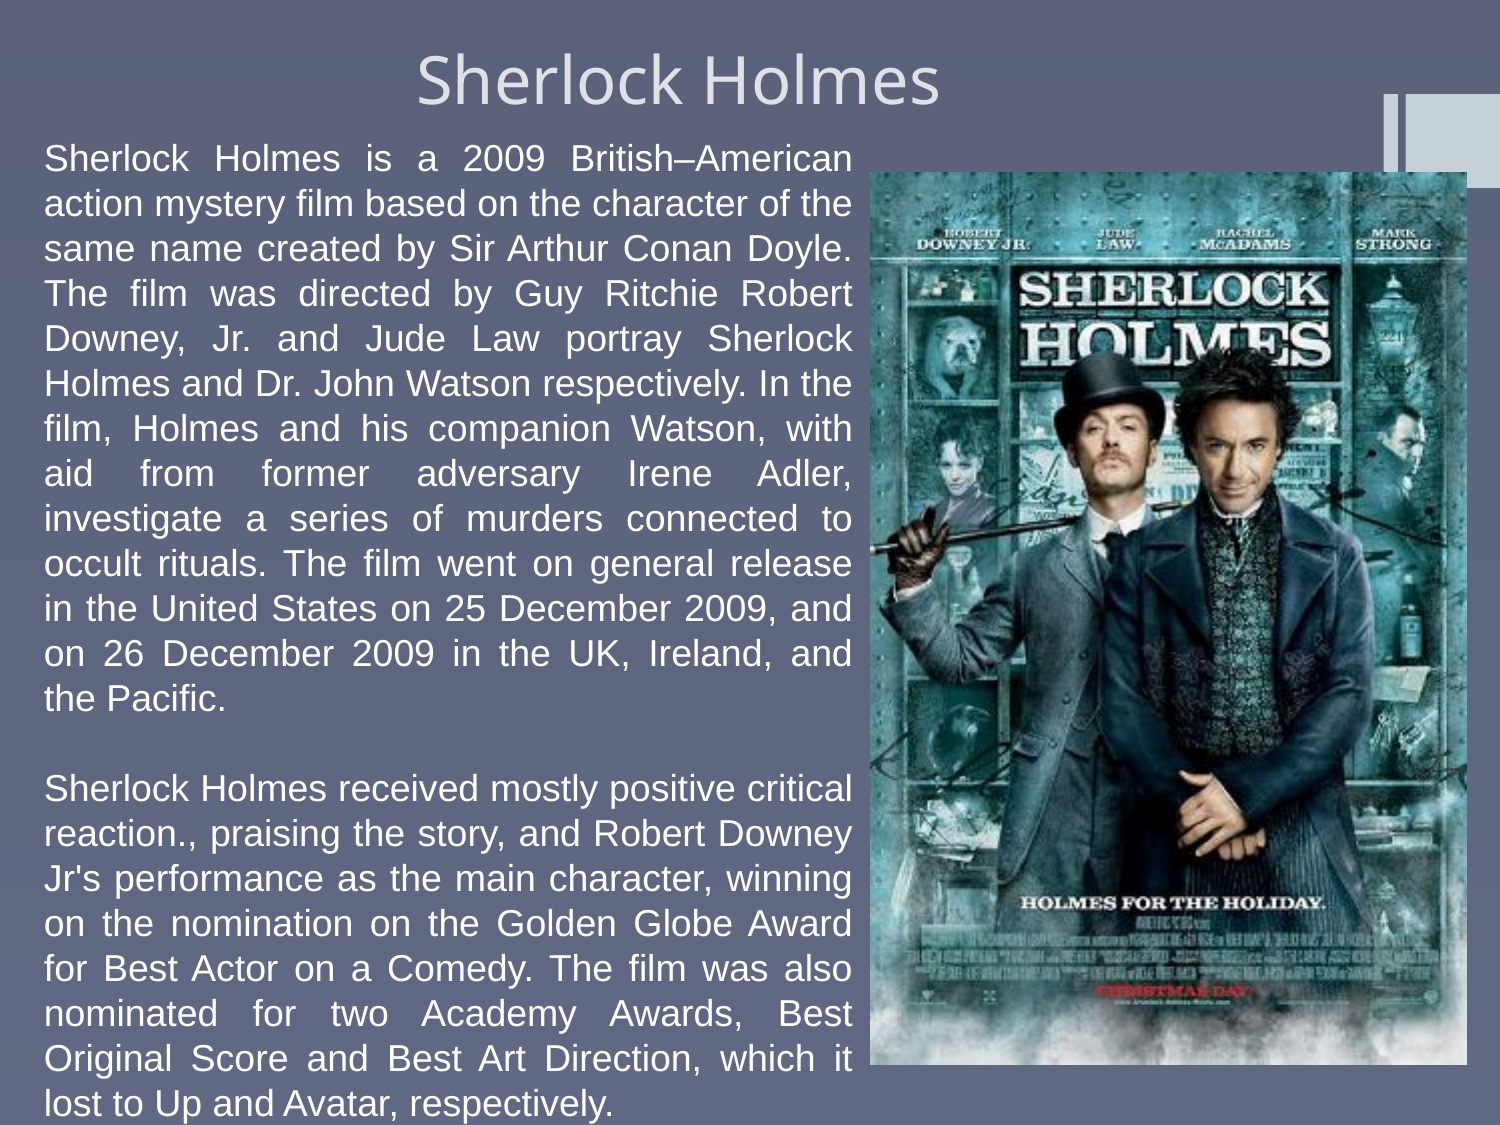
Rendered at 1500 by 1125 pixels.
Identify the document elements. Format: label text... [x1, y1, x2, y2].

picture [870, 172, 1468, 1066]
text_box Sherlock Holmes [53, 30, 1306, 126]
text_box Sherlock Holmes is a 2009 British–American action mystery film based on the character of the same name created by Sir Arthur Conan Doyle. The film was directed by Guy Ritchie Robert Downey, Jr. and Jude Law portray Sherlock Holmes and Dr. John Watson respectively. In the film, Holmes and his companion Watson, with aid from former adversary Irene Adler, investigate a series of murders connected to occult rituals. The film went on general release in the United States on 25 December 2009, and on 26 December 2009 in the UK, Ireland, and the Pacific. Sherlock Holmes received mostly positive critical reaction., praising the story, and Robert Downey Jr's performance as the main character, winning on the nomination on the Golden Globe Award for Best Actor on a Comedy. The film was also nominated for two Academy Awards, Best Original Score and Best Art Direction, which it lost to Up and Avatar, respectively. [29, 126, 868, 1125]
